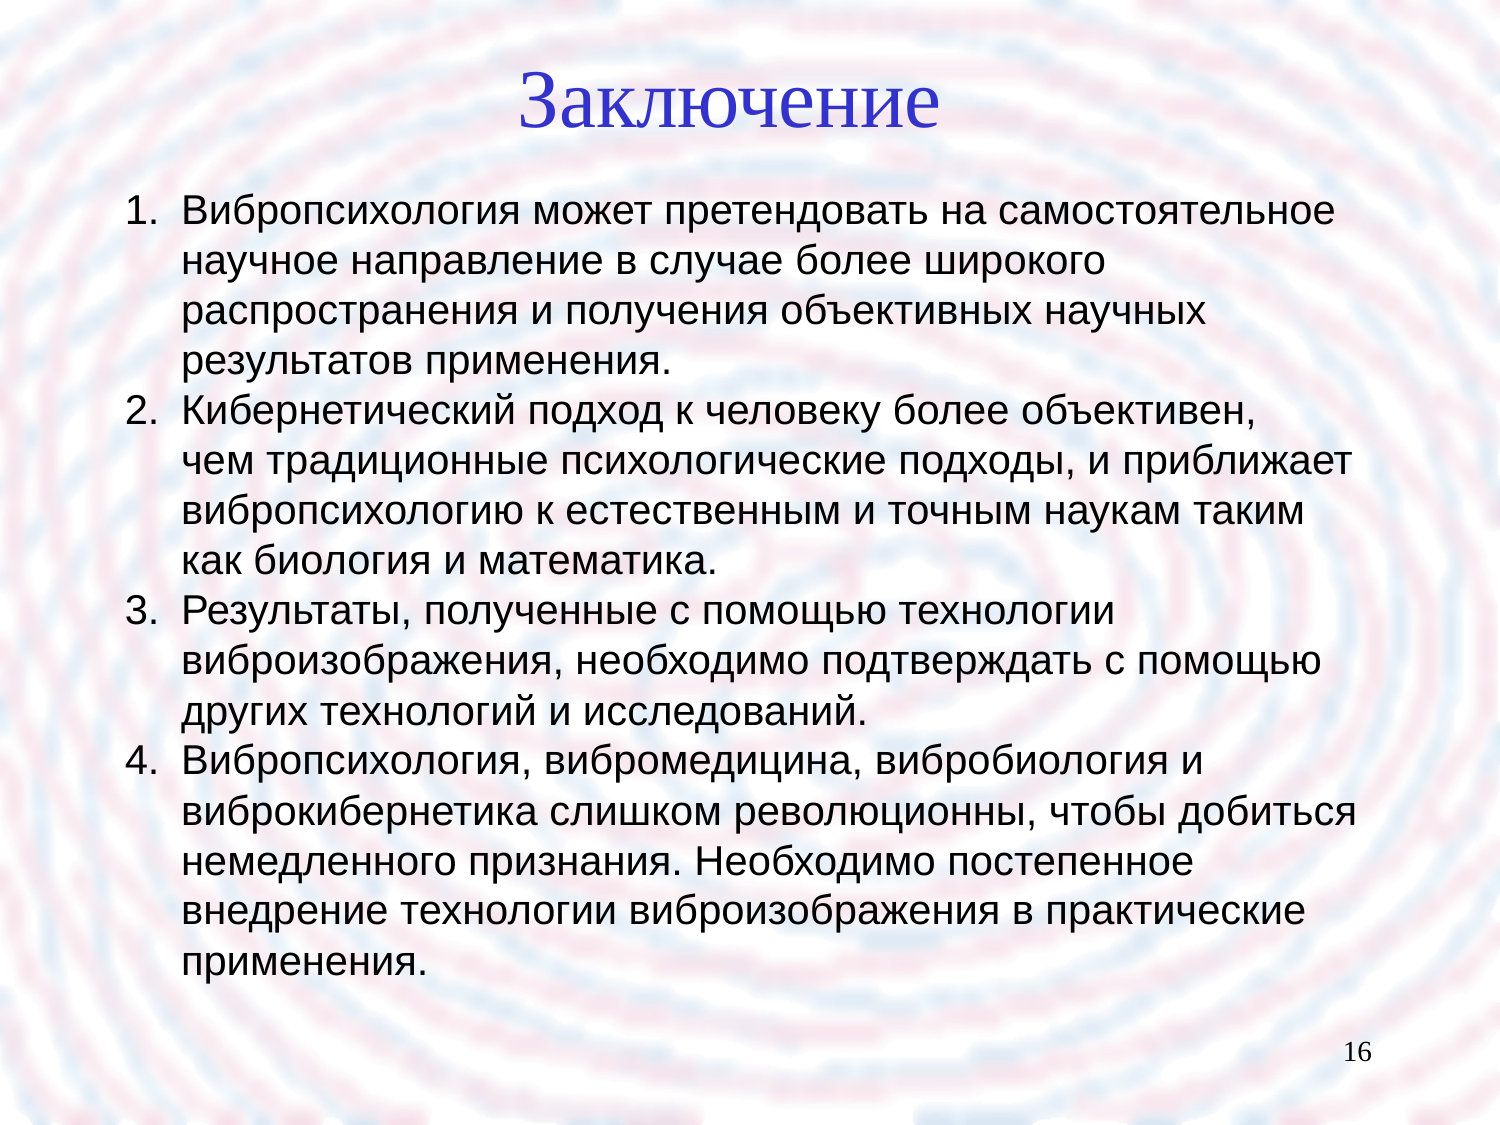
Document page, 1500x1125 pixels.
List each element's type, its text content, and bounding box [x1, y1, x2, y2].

picture [0, 0, 1500, 1125]
slide_number 16 [1074, 1024, 1388, 1101]
text_box Вибропсихология может претендовать на самостоятельное научное направление в случае более широкого распространения и получения объективных научных результатов применения. Кибернетический подход к человеку более объективен, чем традиционные психологические подходы, и приближает вибропсихологию к естественным и точным наукам таким как биология и математика. Результаты, полученные с помощью технологии виброизображения, необходимо подтверждать с помощью других технологий и исследований. Вибропсихология, вибромедицина, вибробиология и виброкибернетика слишком революционны, чтобы добиться немедленного признания. Необходимо постепенное внедрение технологии виброизображения в практические применения. [110, 175, 1388, 991]
title Заключение [92, 0, 1368, 188]
